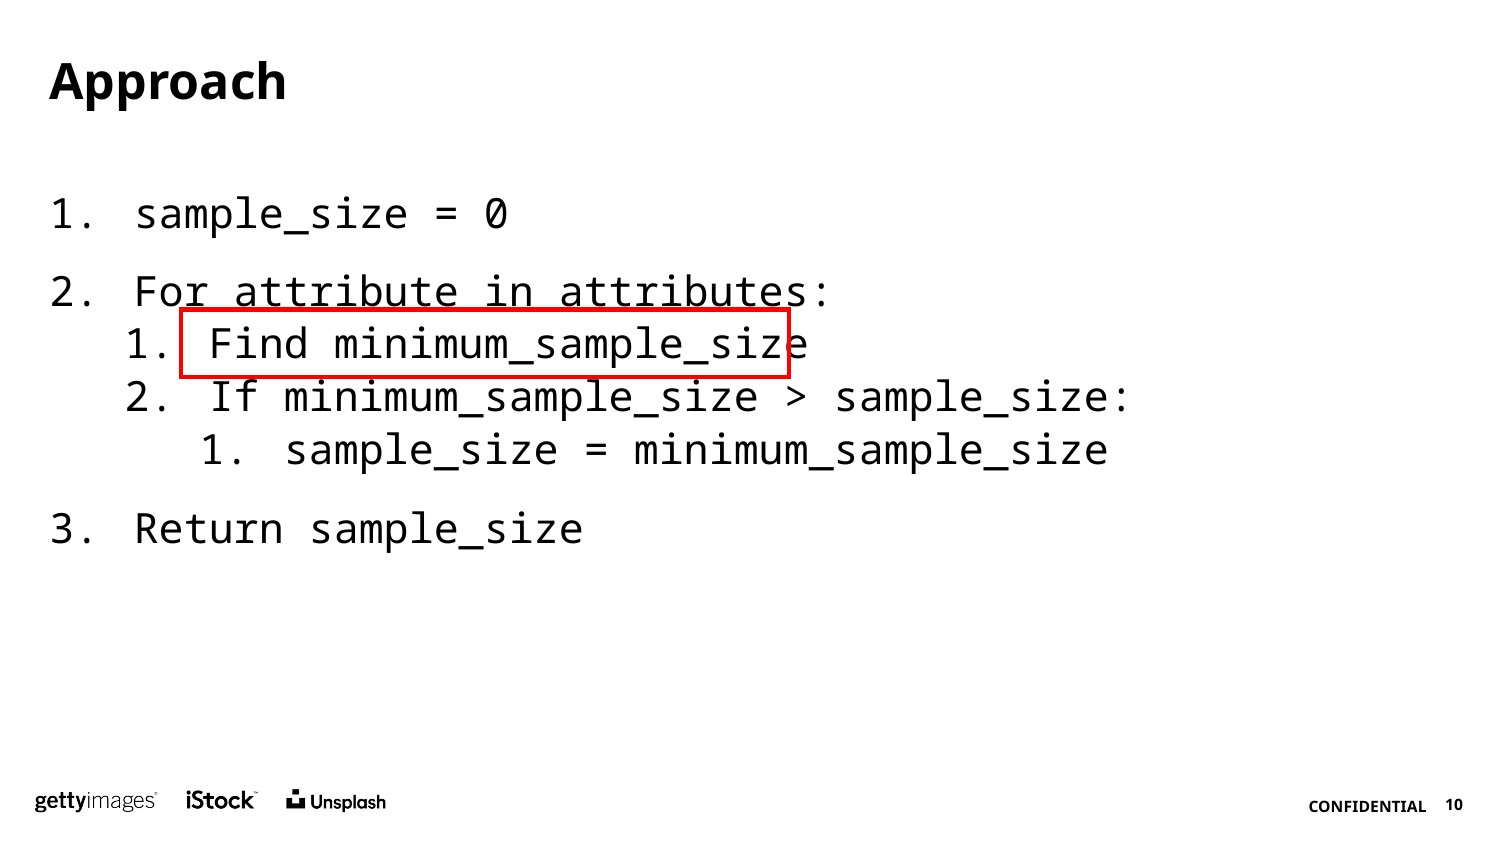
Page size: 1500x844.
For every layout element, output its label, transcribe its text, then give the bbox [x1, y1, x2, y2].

picture [18, 774, 402, 825]
text_box [180, 309, 790, 378]
list sample_size = 0 For attribute in attributes: Find minimum_sample_size If minimum_sample_size > sample_size: sample_size = minimum_sample_size Return sample_size [34, 167, 1466, 735]
title Approach [34, 48, 1466, 133]
